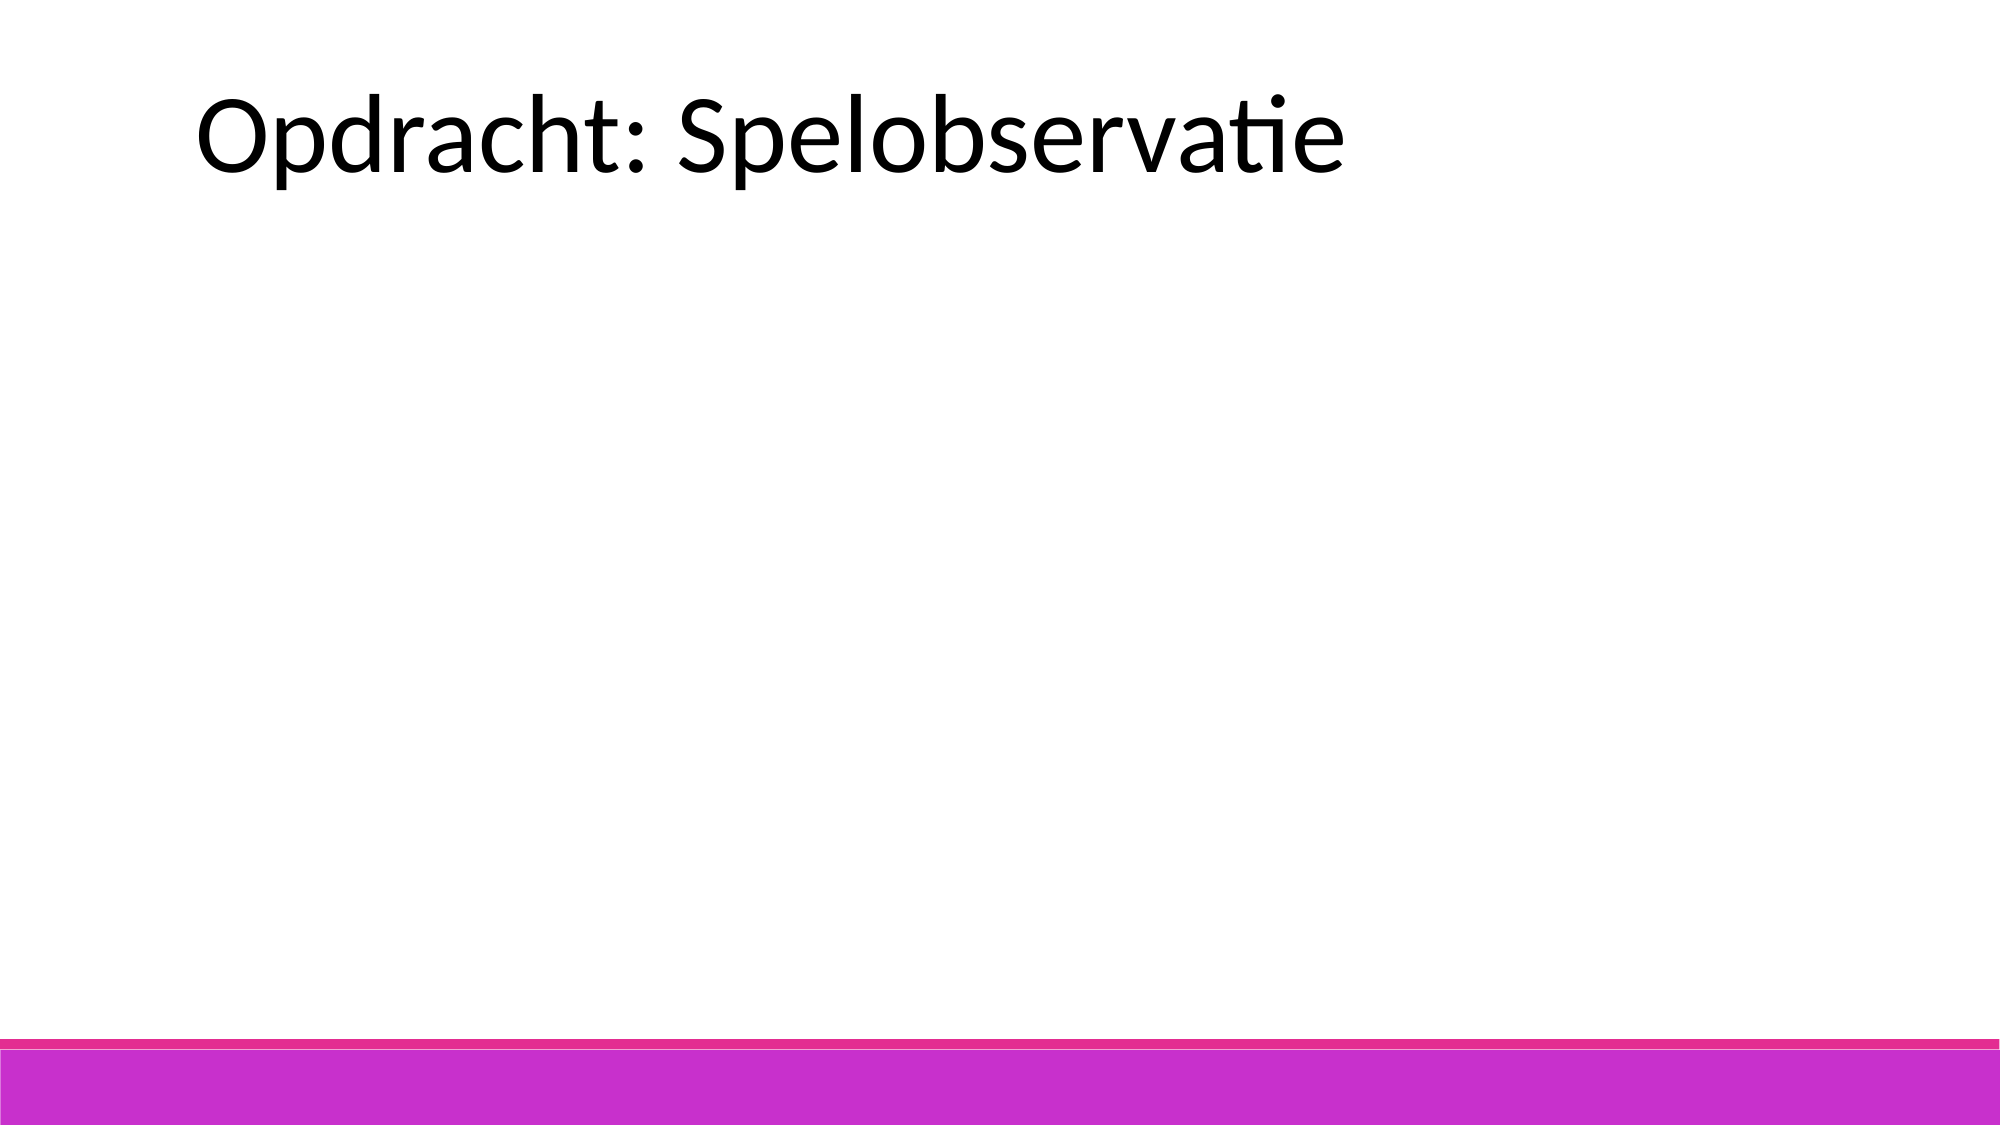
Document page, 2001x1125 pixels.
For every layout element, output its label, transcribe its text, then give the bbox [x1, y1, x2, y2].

text_box Opdracht: Spelobservatie [179, 52, 1364, 203]
